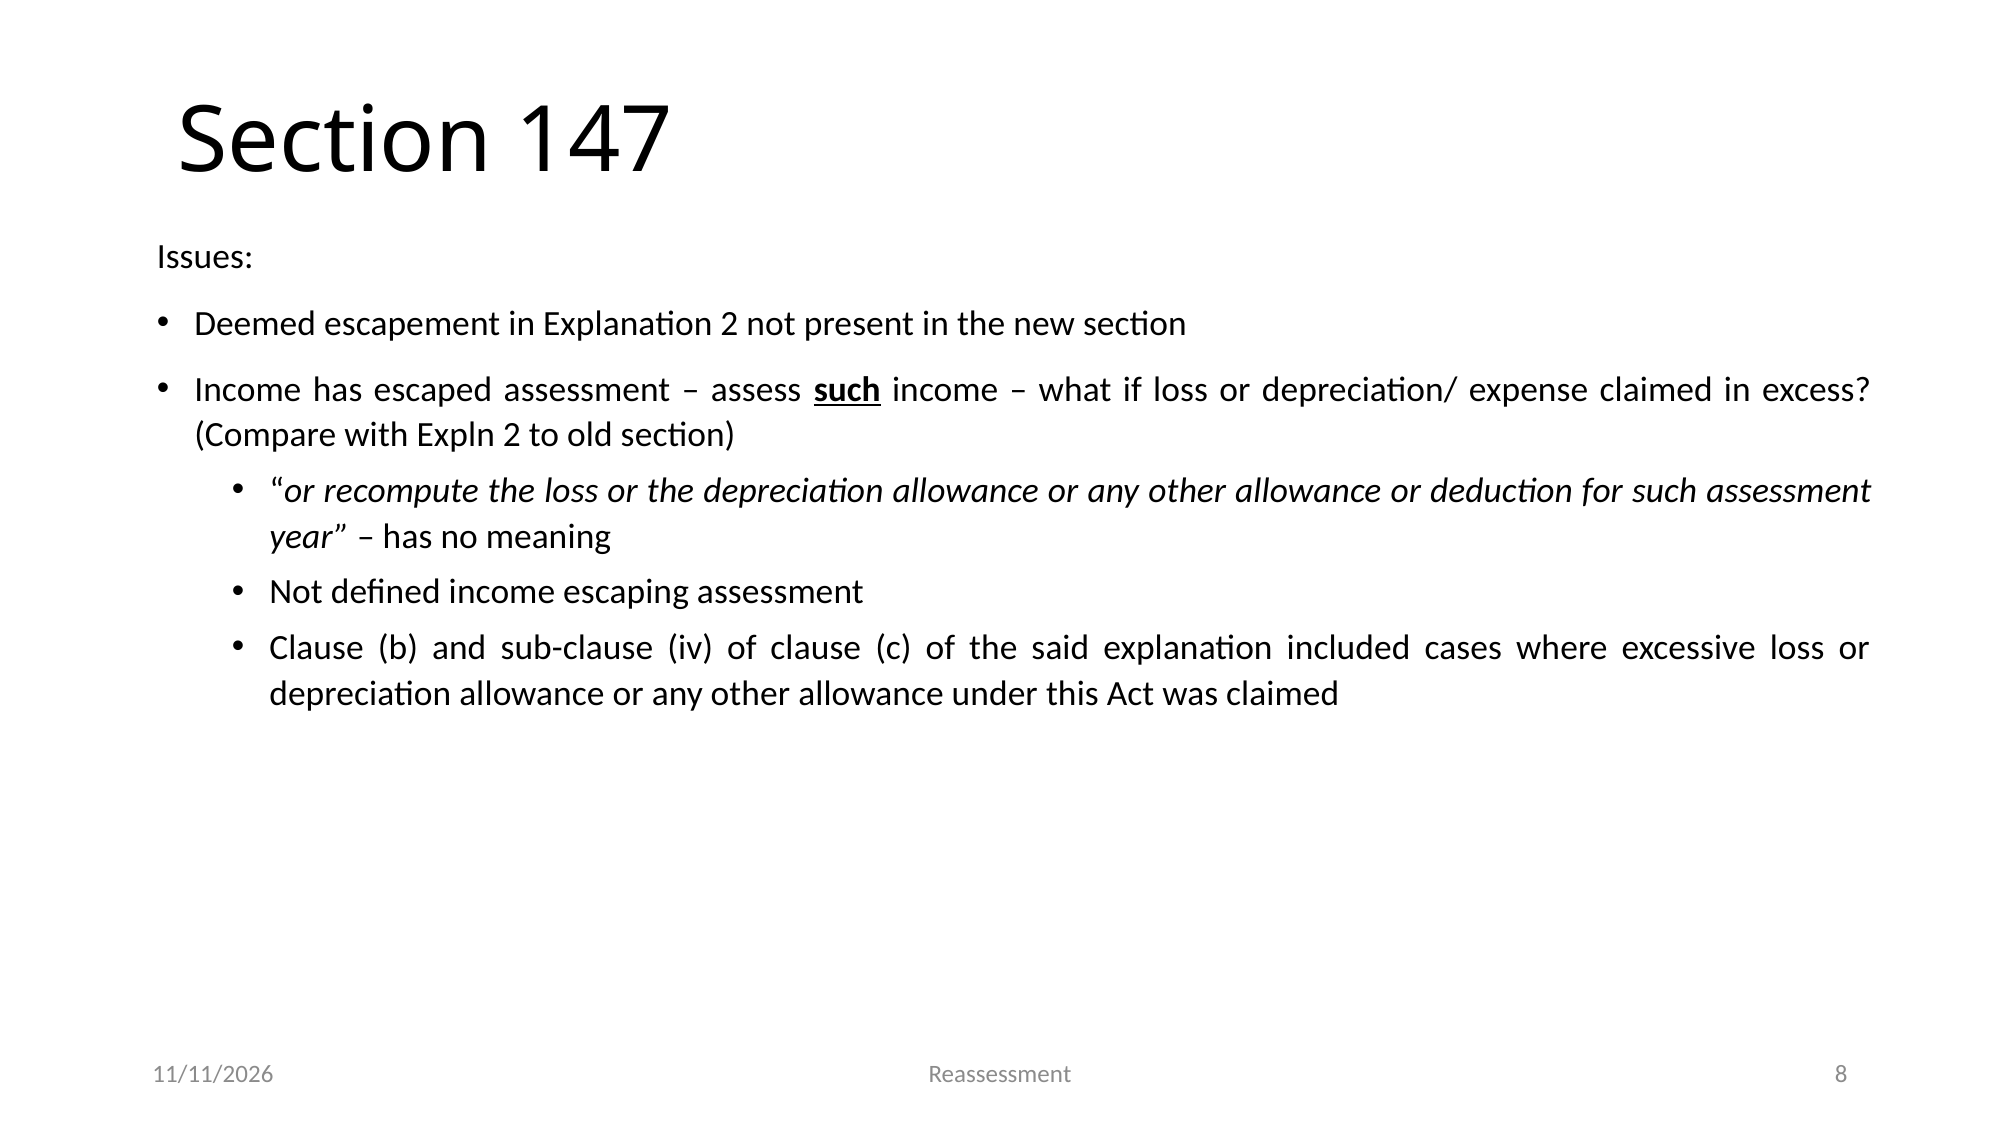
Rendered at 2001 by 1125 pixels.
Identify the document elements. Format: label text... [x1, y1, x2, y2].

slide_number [137, 1042, 588, 1103]
text_box Section 147 [162, 84, 1888, 222]
footer Reassessment [662, 1042, 1338, 1103]
slide_number 8 [1412, 1042, 1863, 1103]
text_box Issues: Deemed escapement in Explanation 2 not present in the new section Income has escaped assessment – assess such income – what if loss or depreciation/ expense claimed in excess? (Compare with Expln 2 to old section) “or recompute the loss or the depreciation allowance or any other allowance or deduction for such assessment year” – has no meaning Not defined income escaping assessment Clause (b) and sub-clause (iv) of clause (c) of the said explanation included cases where excessive loss or depreciation allowance or any other allowance under this Act was claimed [142, 222, 1888, 1045]
